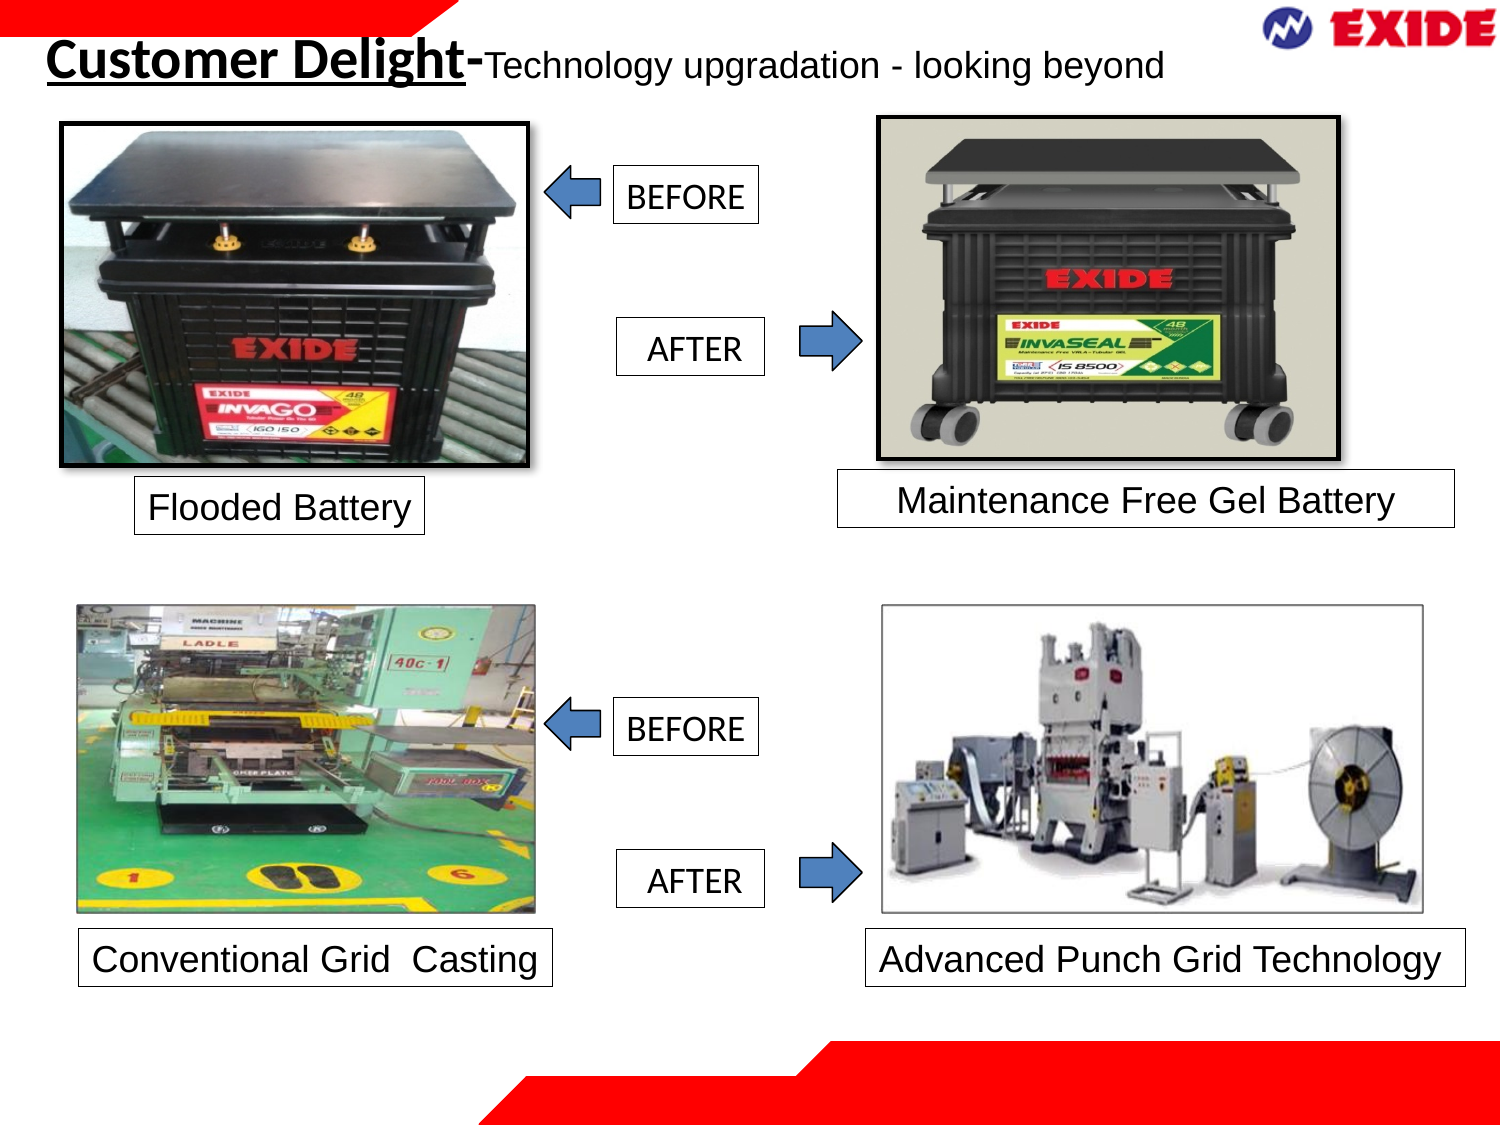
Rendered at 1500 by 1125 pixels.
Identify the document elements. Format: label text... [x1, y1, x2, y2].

picture [880, 119, 1337, 457]
text_box Conventional Grid Casting [78, 928, 553, 987]
text_box Flooded Battery [134, 477, 425, 535]
text_box [544, 165, 601, 219]
text_box AFTER [616, 317, 765, 376]
picture [1260, 0, 1500, 54]
text_box Customer Delight-Technology upgradation - looking beyond [33, 13, 1179, 97]
text_box Advanced Punch Grid Technology [865, 928, 1466, 987]
text_box [799, 311, 863, 371]
text_box AFTER [616, 849, 765, 908]
picture [881, 604, 1424, 914]
picture [63, 125, 526, 464]
text_box BEFORE [613, 697, 759, 756]
text_box [799, 842, 863, 903]
text_box [544, 697, 601, 751]
text_box BEFORE [613, 165, 759, 224]
text_box Maintenance Free Gel Battery [837, 469, 1455, 528]
picture [76, 604, 536, 914]
